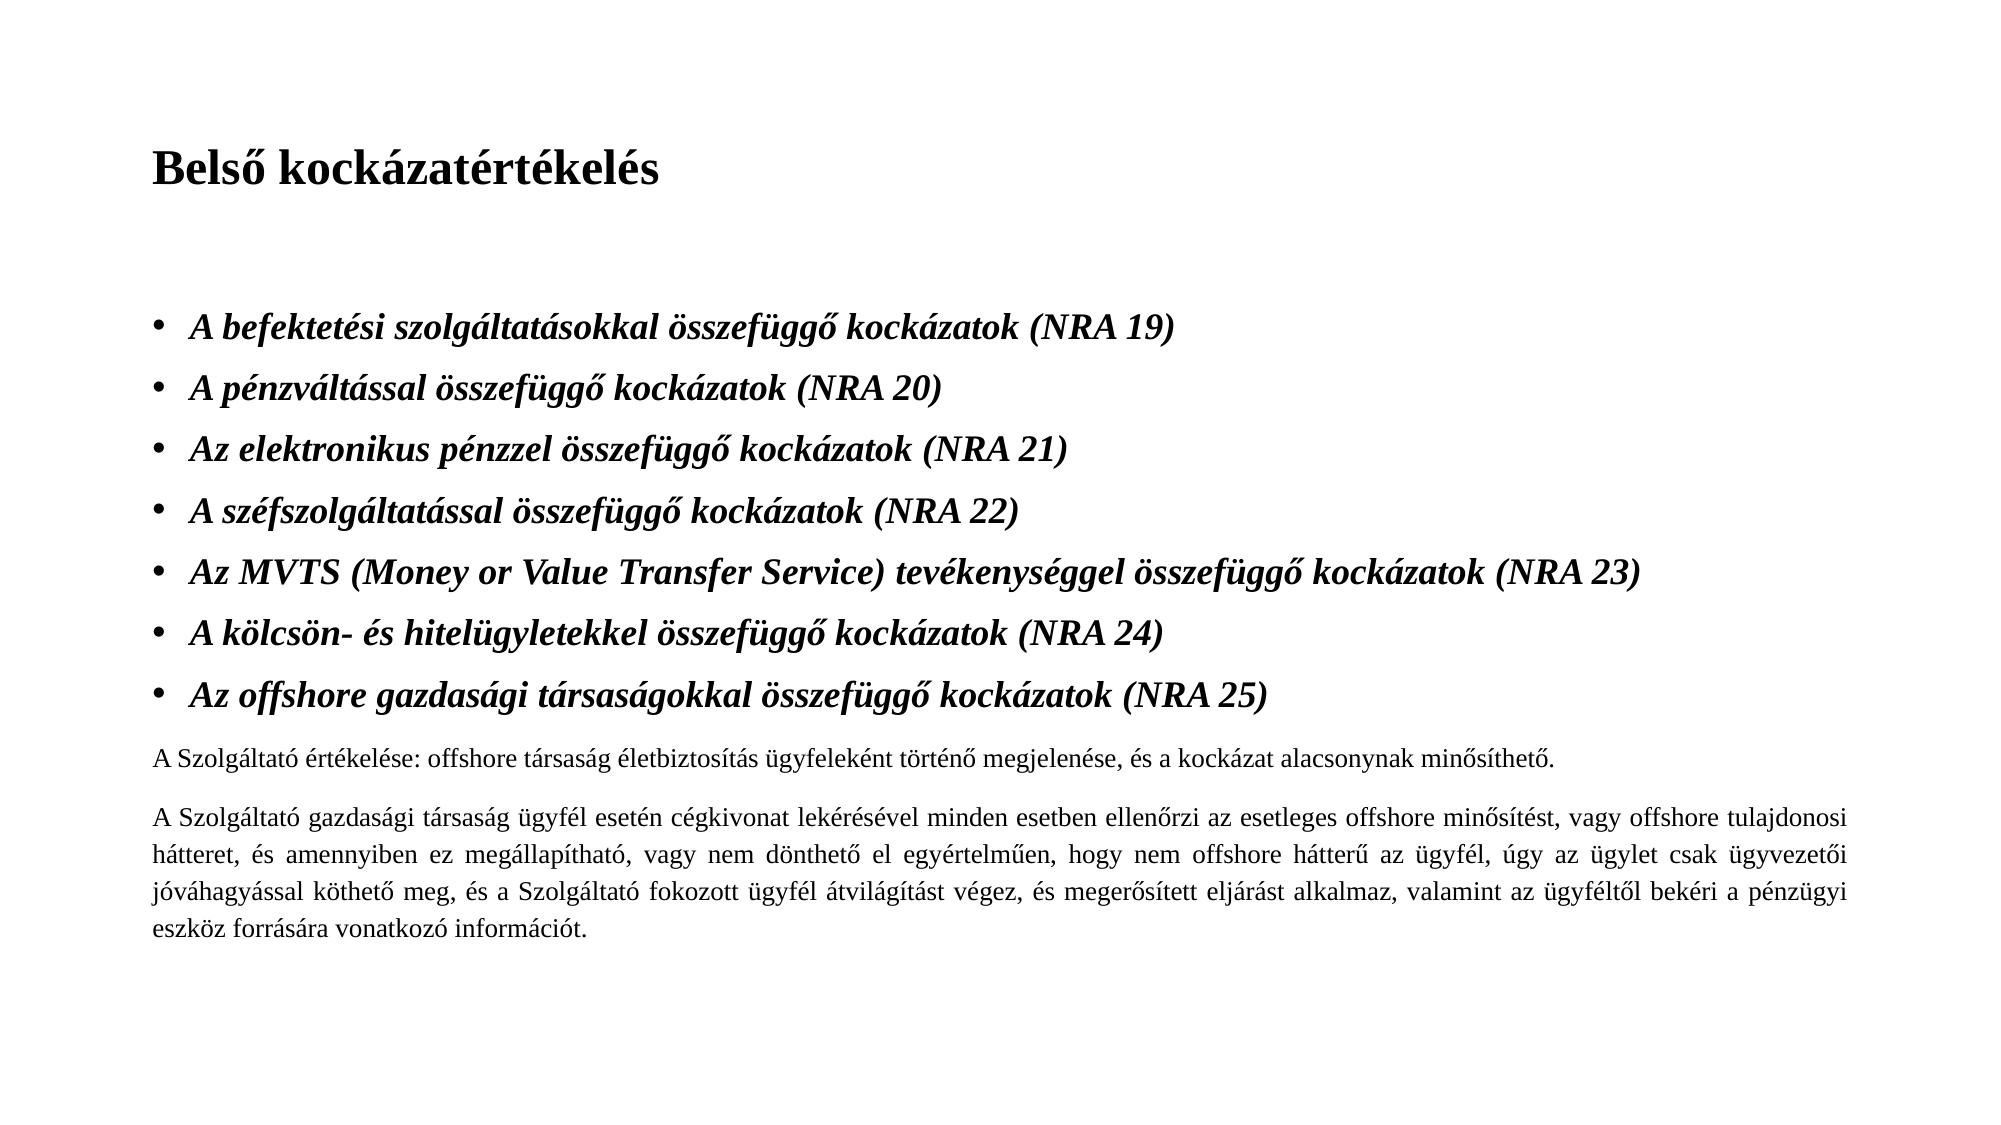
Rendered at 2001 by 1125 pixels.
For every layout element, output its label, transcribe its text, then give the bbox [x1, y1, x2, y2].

list A befektetési szolgáltatásokkal összefüggő kockázatok (NRA 19) A pénzváltással összefüggő kockázatok (NRA 20) Az elektronikus pénzzel összefüggő kockázatok (NRA 21) A széfszolgáltatással összefüggő kockázatok (NRA 22) Az MVTS (Money or Value Transfer Service) tevékenységgel összefüggő kockázatok (NRA 23) A kölcsön- és hitelügyletekkel összefüggő kockázatok (NRA 24) Az offshore gazdasági társaságokkal összefüggő kockázatok (NRA 25) A Szolgáltató értékelése: offshore társaság életbiztosítás ügyfeleként történő megjelenése, és a kockázat alacsonynak minősíthető. A Szolgáltató gazdasági társaság ügyfél esetén cégkivonat lekérésével minden esetben ellenőrzi az esetleges offshore minősítést, vagy offshore tulajdonosi hátteret, és amennyiben ez megállapítható, vagy nem dönthető el egyértelműen, hogy nem offshore hátterű az ügyfél, úgy az ügylet csak ügyvezetői jóváhagyással köthető meg, és a Szolgáltató fokozott ügyfél átvilágítást végez, és megerősített eljárást alkalmaz, valamint az ügyféltől bekéri a pénzügyi eszköz forrására vonatkozó információt. [137, 299, 1863, 1014]
title Belső kockázatértékelés [137, 59, 1863, 278]
